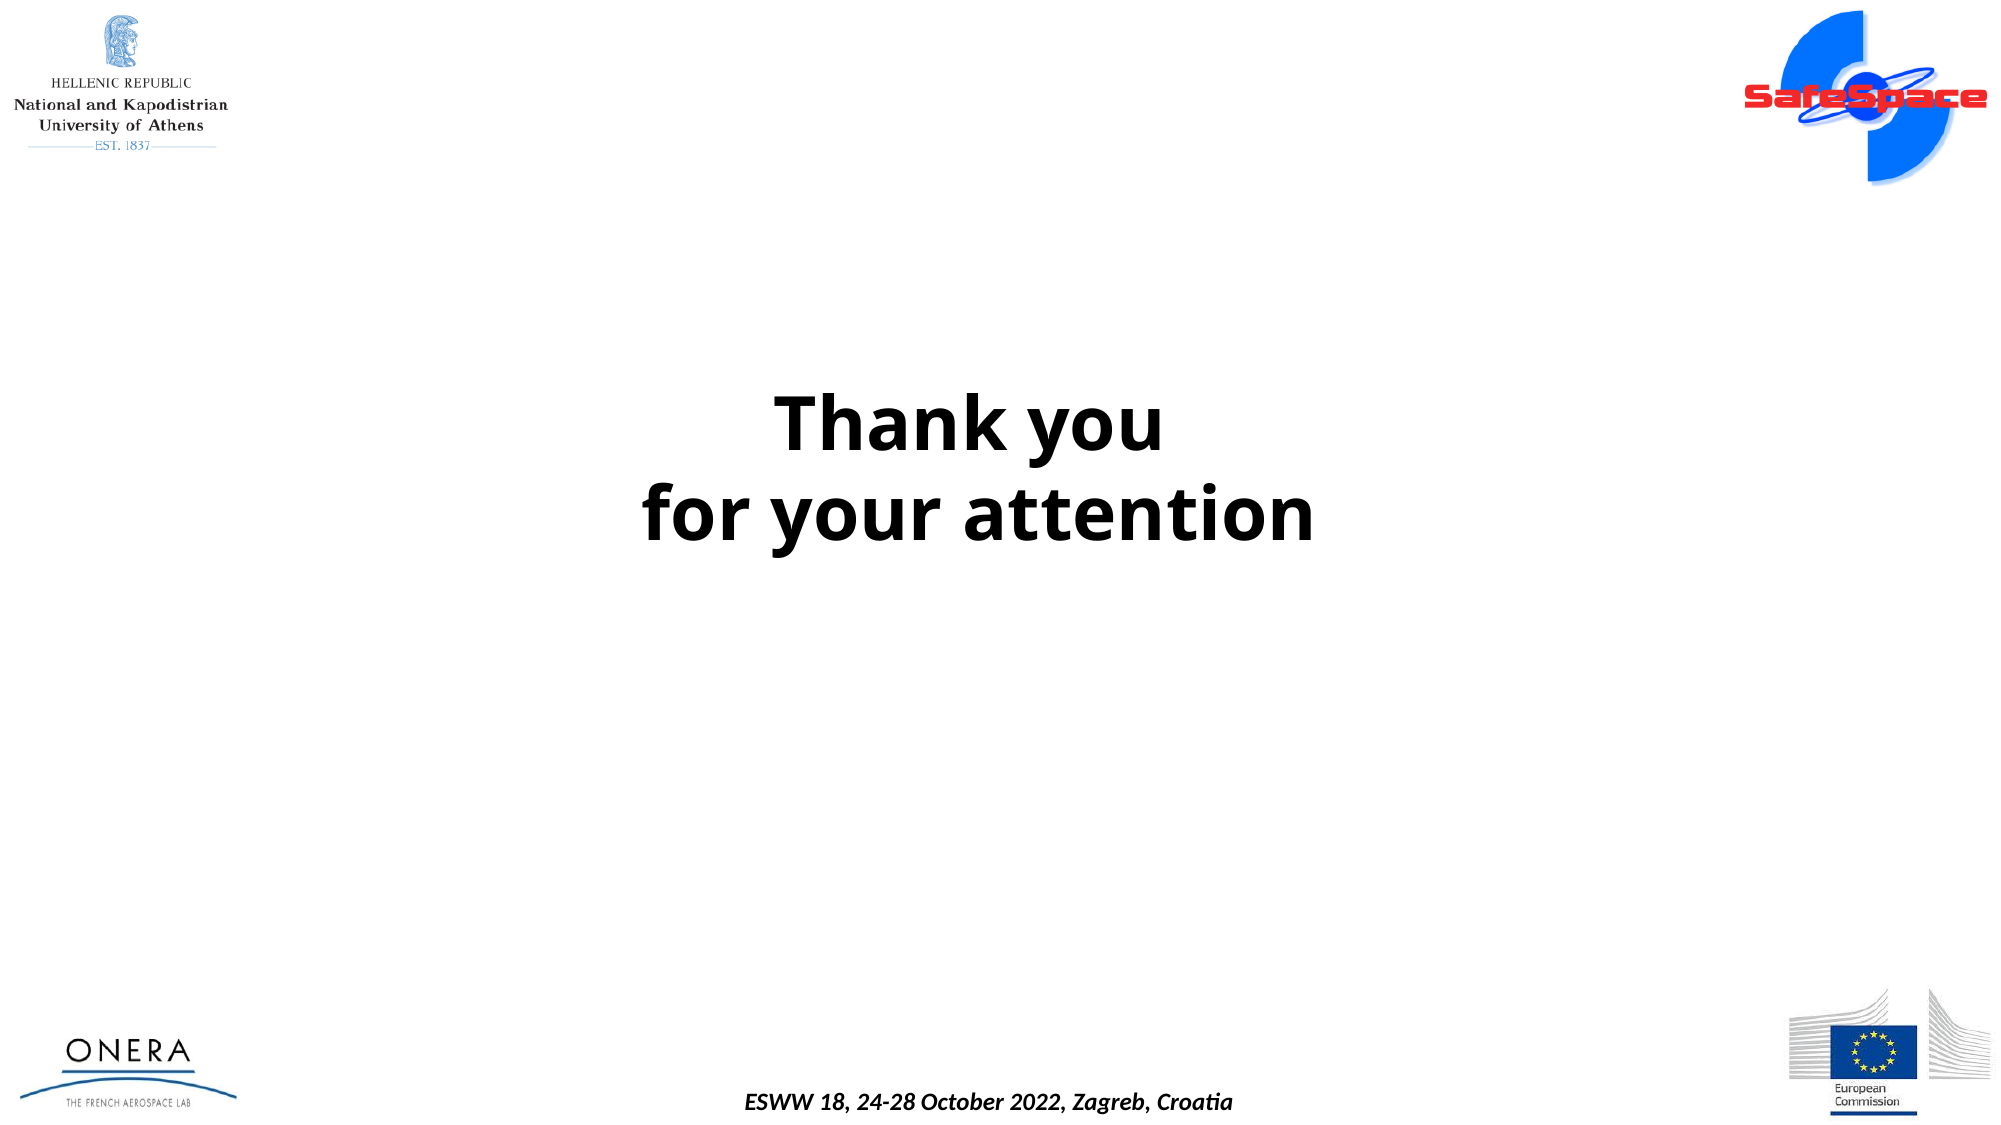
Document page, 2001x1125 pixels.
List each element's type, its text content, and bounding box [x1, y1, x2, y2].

text_box Thank you for your attention [315, 368, 1644, 564]
picture [1736, 982, 2000, 1121]
picture [1736, 1, 1997, 190]
text_box ESWW 18, 24-28 October 2022, Zagreb, Croatia [729, 1078, 1250, 1124]
picture [2, 0, 243, 161]
picture [0, 1024, 243, 1121]
